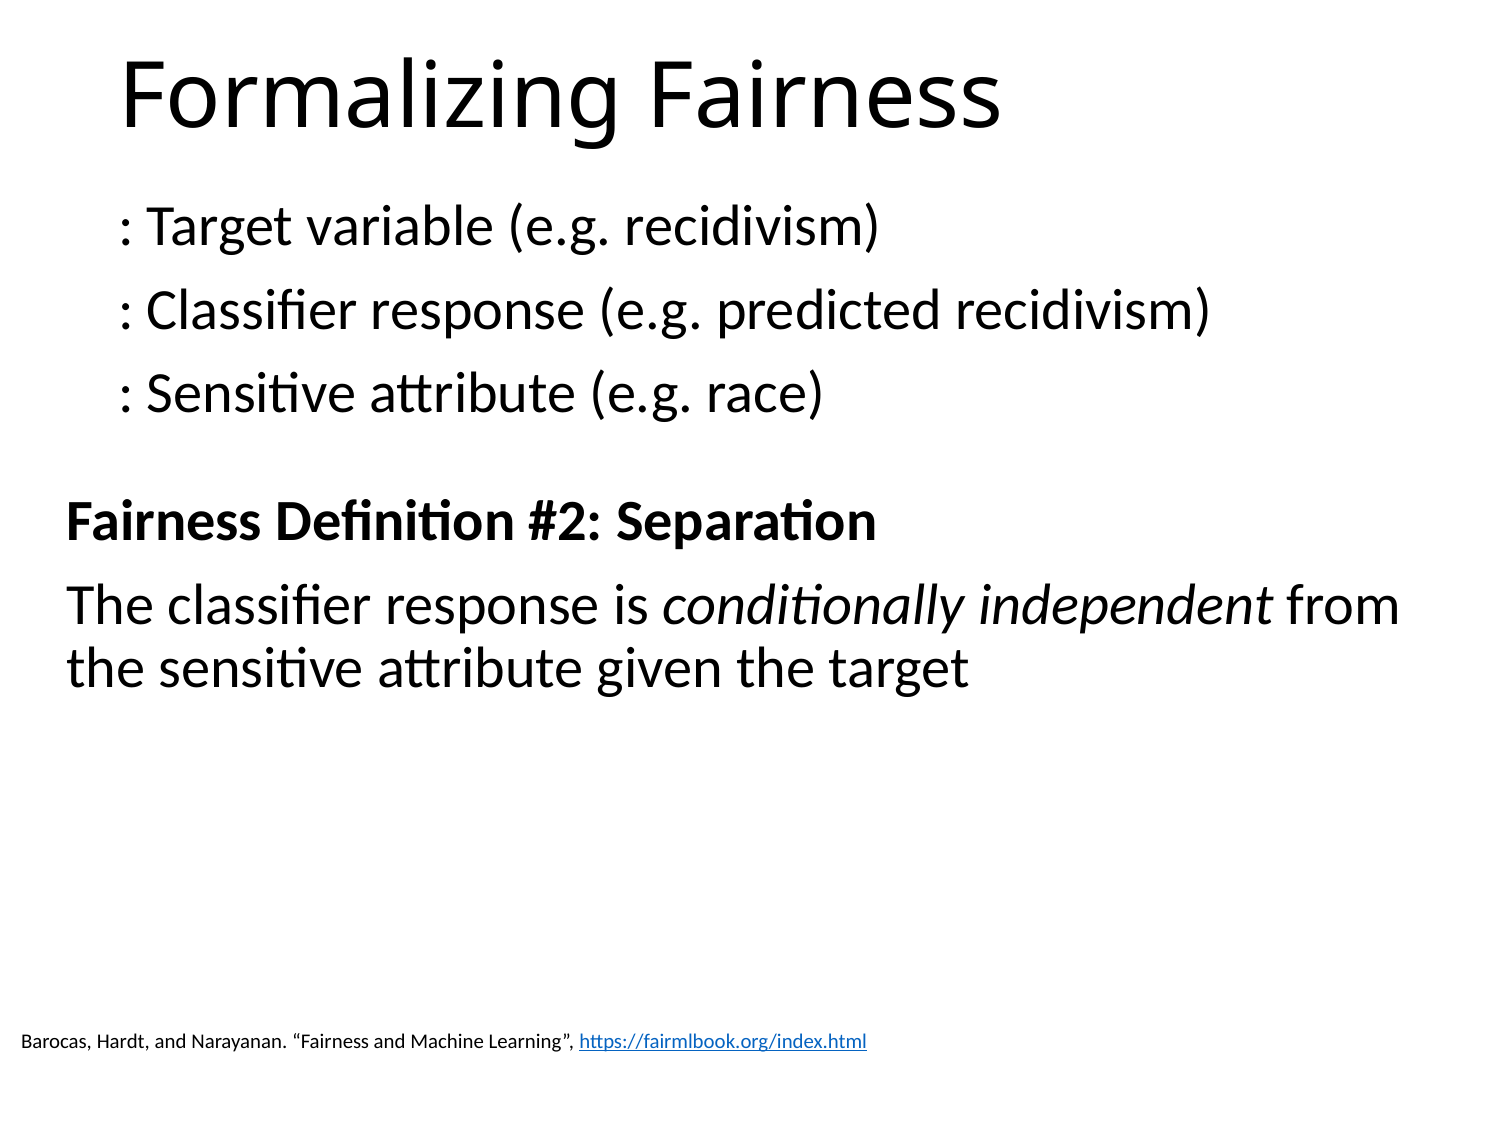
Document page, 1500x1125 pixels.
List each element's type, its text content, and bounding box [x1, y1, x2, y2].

text_box Barocas, Hardt, and Narayanan. “Fairness and Machine Learning”, https://fairmlbook.org/index.html [6, 1020, 887, 1061]
title Formalizing Fairness [103, 29, 1397, 165]
